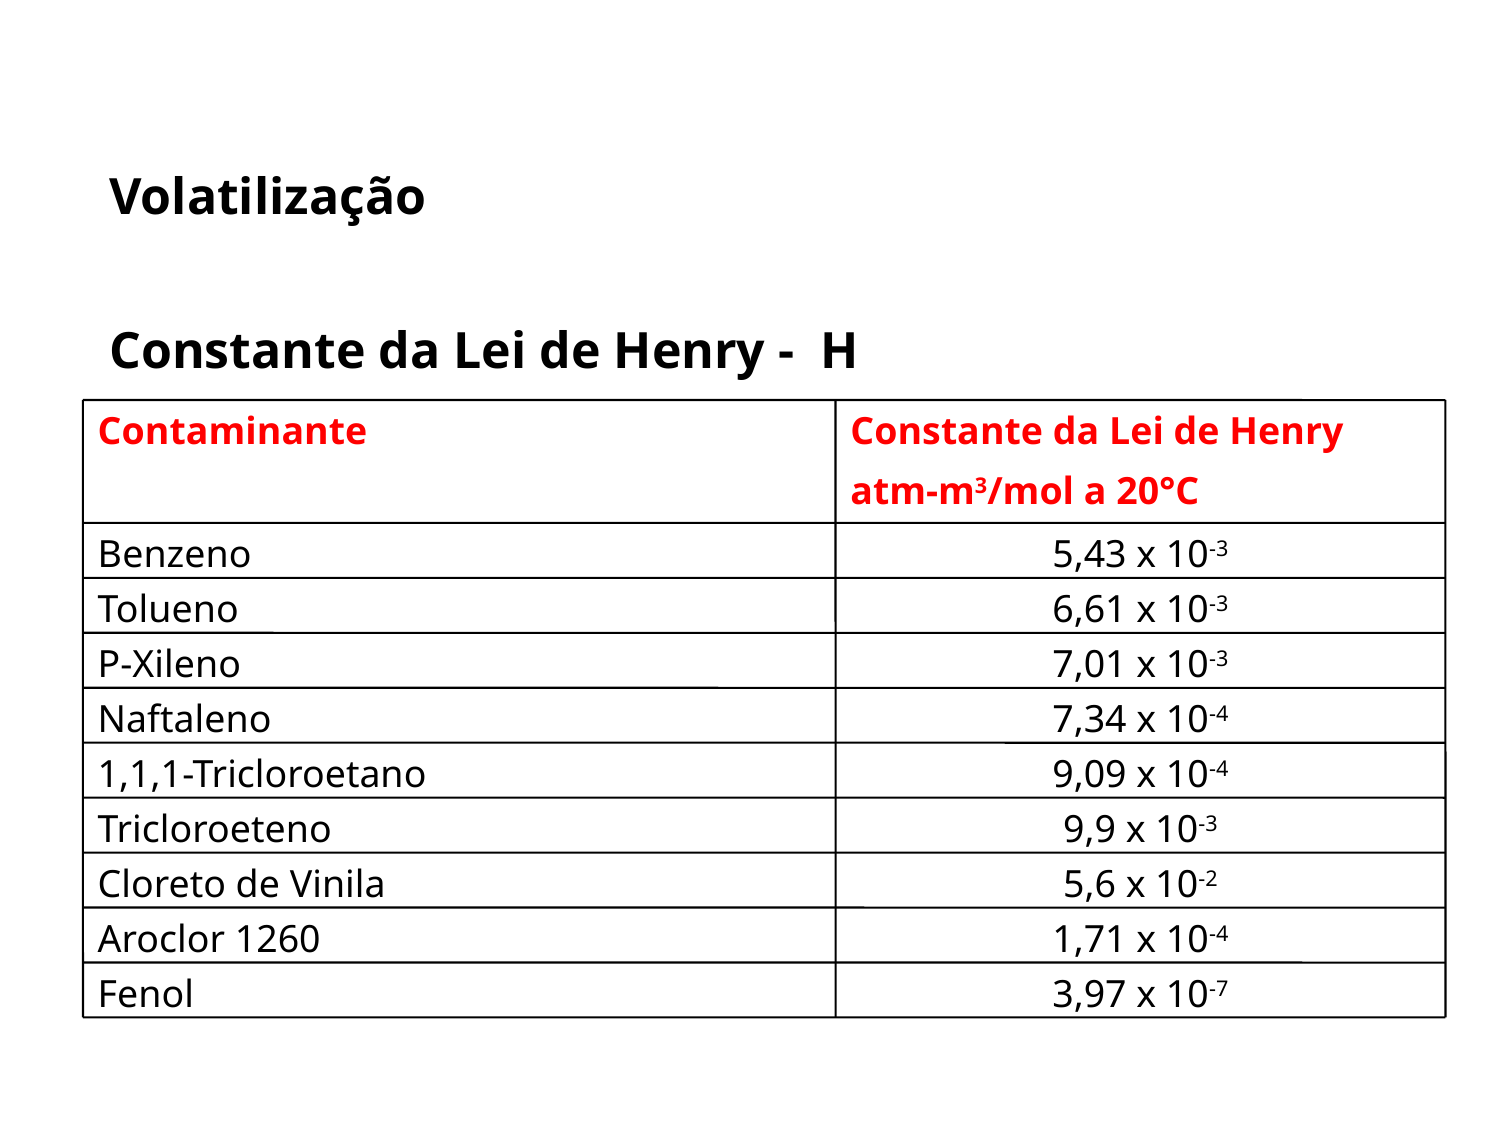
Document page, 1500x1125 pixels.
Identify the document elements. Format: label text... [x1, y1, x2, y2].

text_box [82, 399, 1446, 1018]
text_box Constante da Lei de Henry - H [81, 293, 1407, 379]
text_box Volatilização [94, 164, 584, 233]
